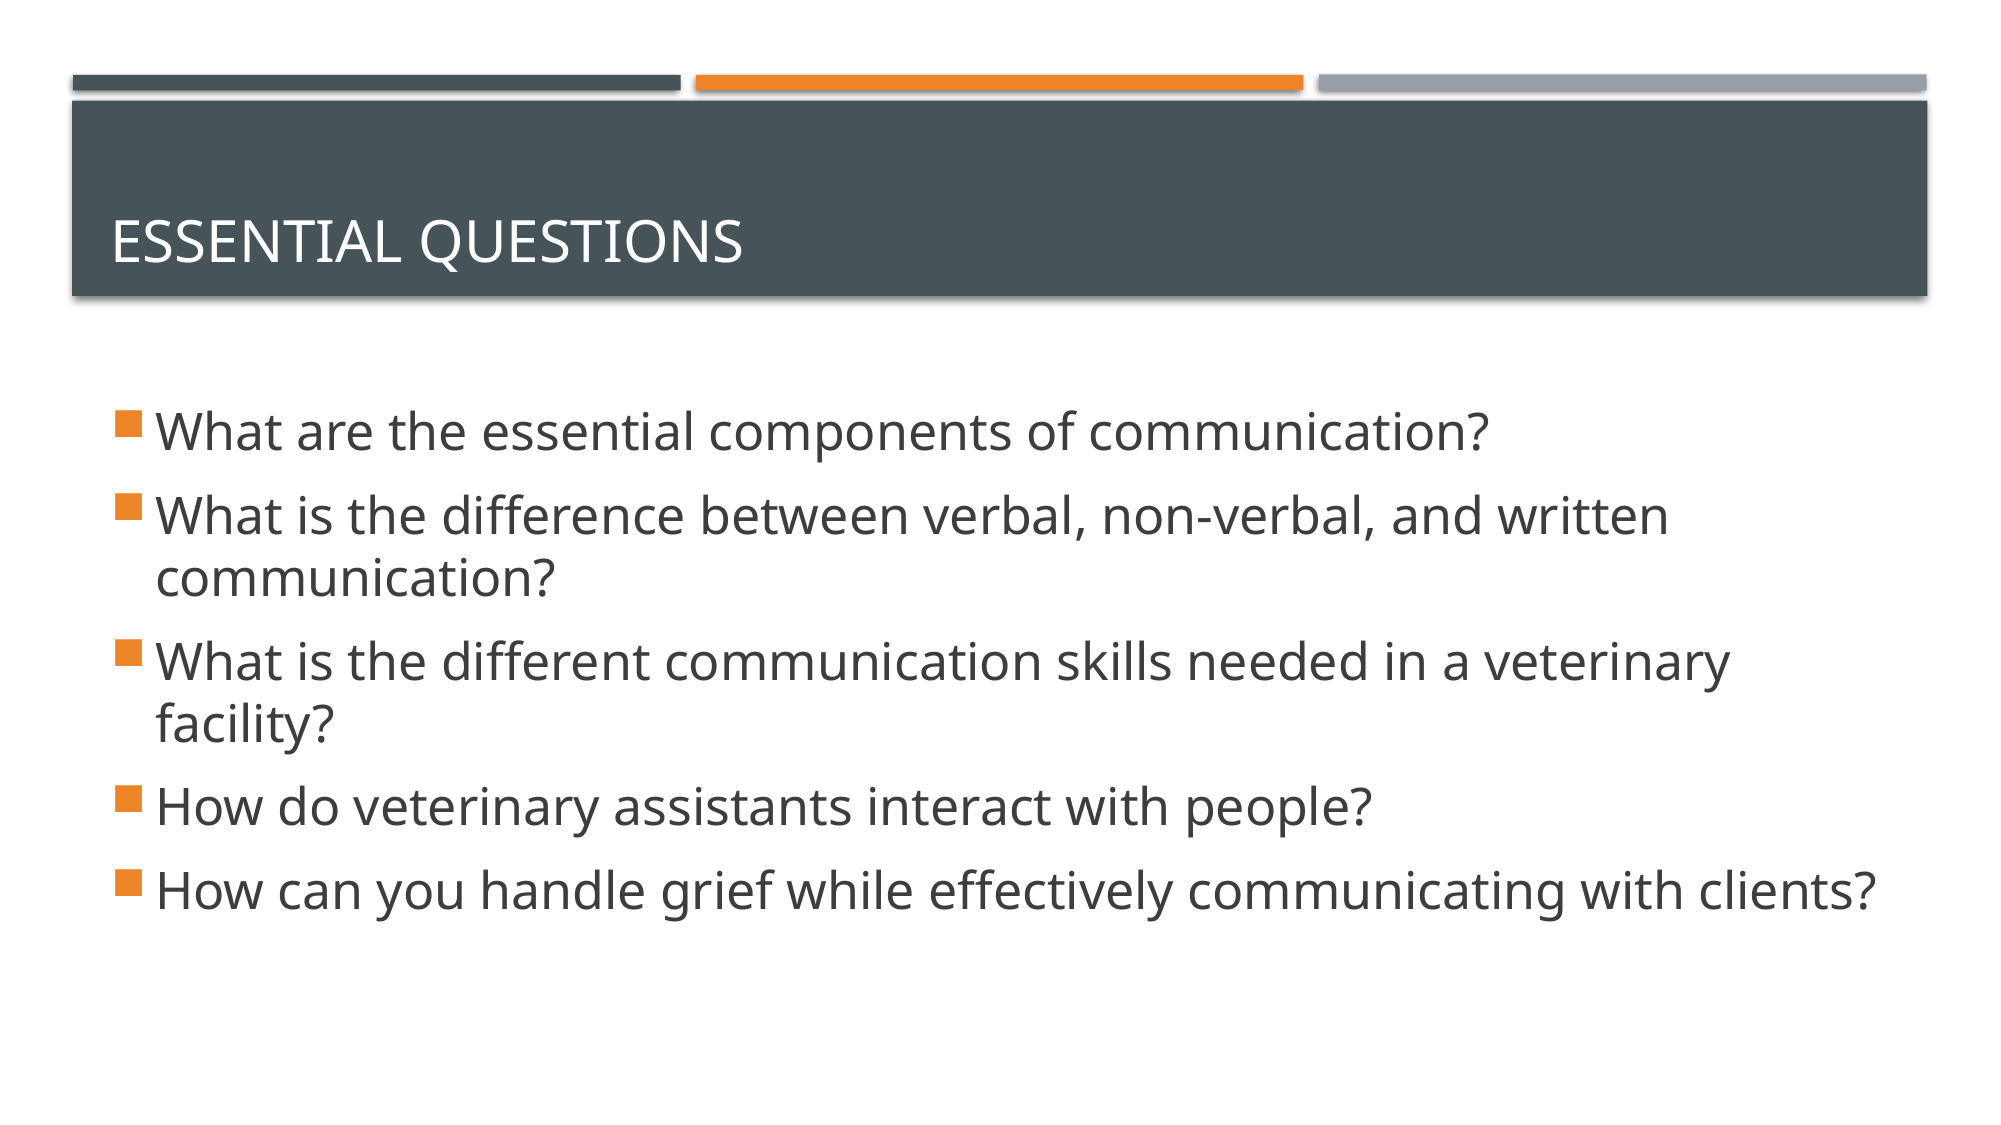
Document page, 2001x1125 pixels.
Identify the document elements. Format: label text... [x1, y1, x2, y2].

list What are the essential components of communication? What is the difference between verbal, non-verbal, and written communication? What is the different communication skills needed in a veterinary facility? How do veterinary assistants interact with people? How can you handle grief while effectively communicating with clients? [95, 357, 1905, 962]
title Essential Questions [95, 115, 1905, 282]
